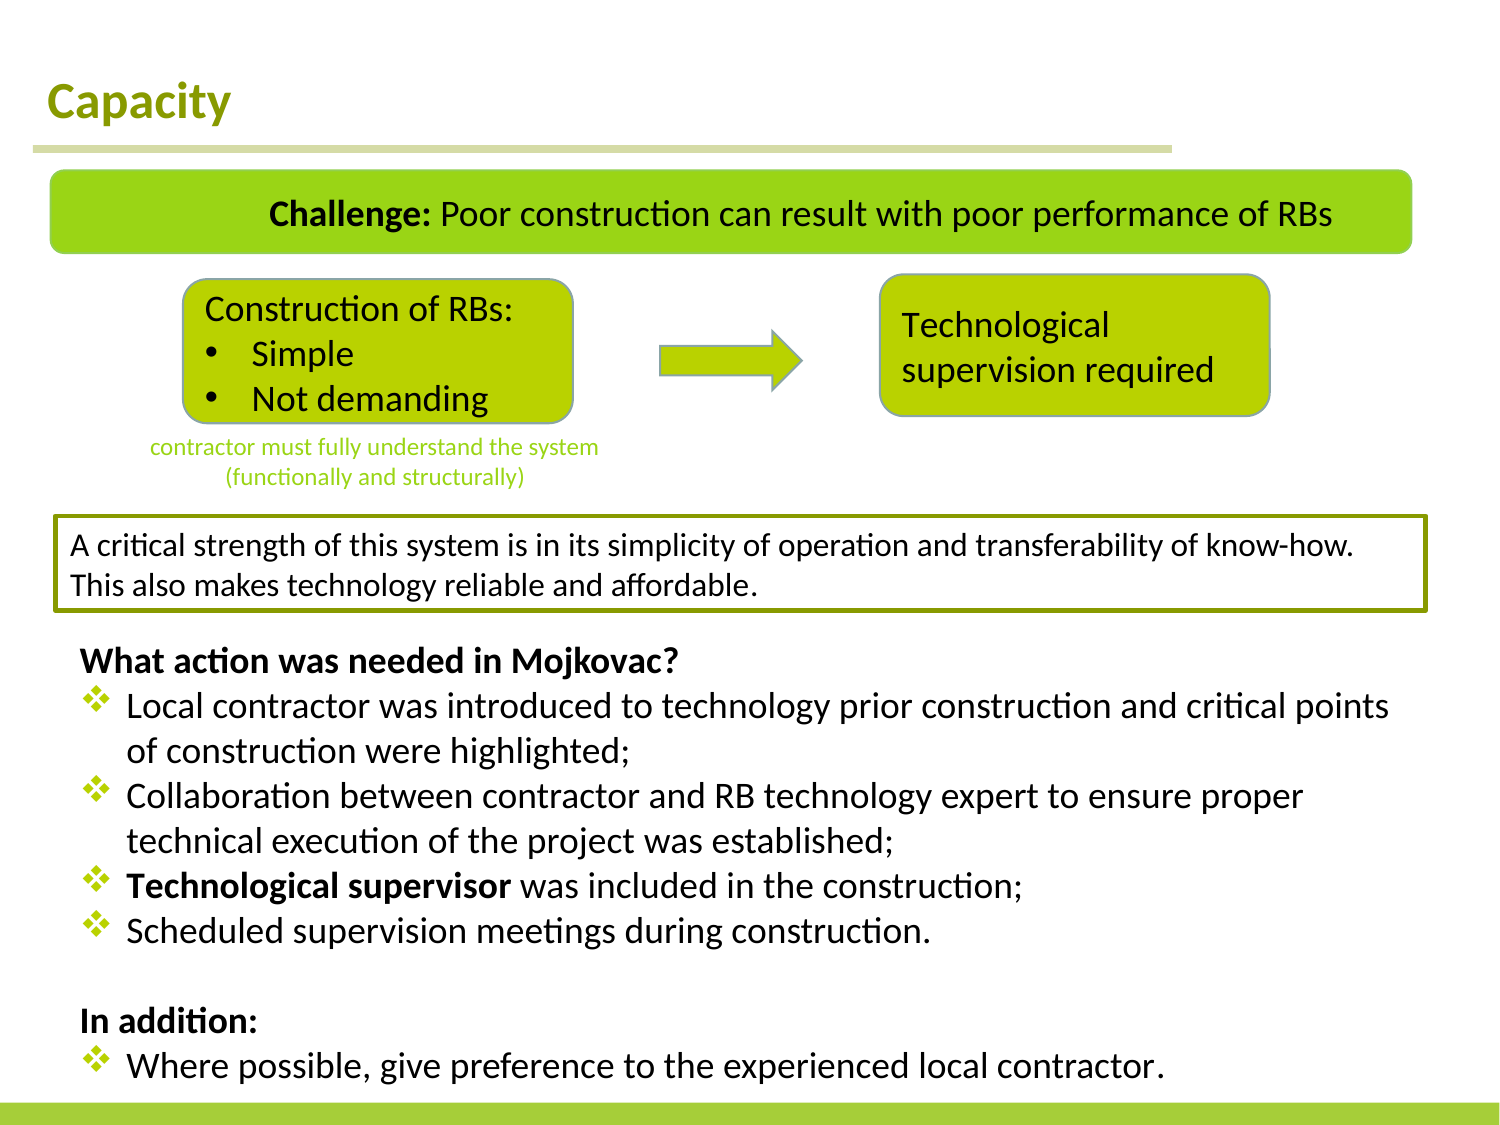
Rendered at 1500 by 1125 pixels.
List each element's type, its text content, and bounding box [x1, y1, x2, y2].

text_box contractor must fully understand the system (functionally and structurally) [123, 423, 633, 498]
text_box A critical strength of this system is in its simplicity of operation and transferability of know-how. This also makes technology reliable and affordable. [55, 515, 1426, 611]
text_box Construction of RBs: Simple Not demanding [181, 278, 574, 423]
text_box What action was needed in Mojkovac? Local contractor was introduced to technology prior construction and critical points of construction were highlighted; Collaboration between contractor and RB technology expert to ensure proper technical execution of the project was established; Technological supervisor was included in the construction; Scheduled supervision meetings during construction. In addition: Where possible, give preference to the experienced local contractor. [64, 628, 1426, 1125]
text_box Challenge: Poor construction can result with poor performance of RBs [49, 169, 1413, 255]
text_box [659, 328, 804, 393]
text_box Technological supervision required [878, 273, 1271, 418]
text_box Capacity [32, 94, 1247, 137]
